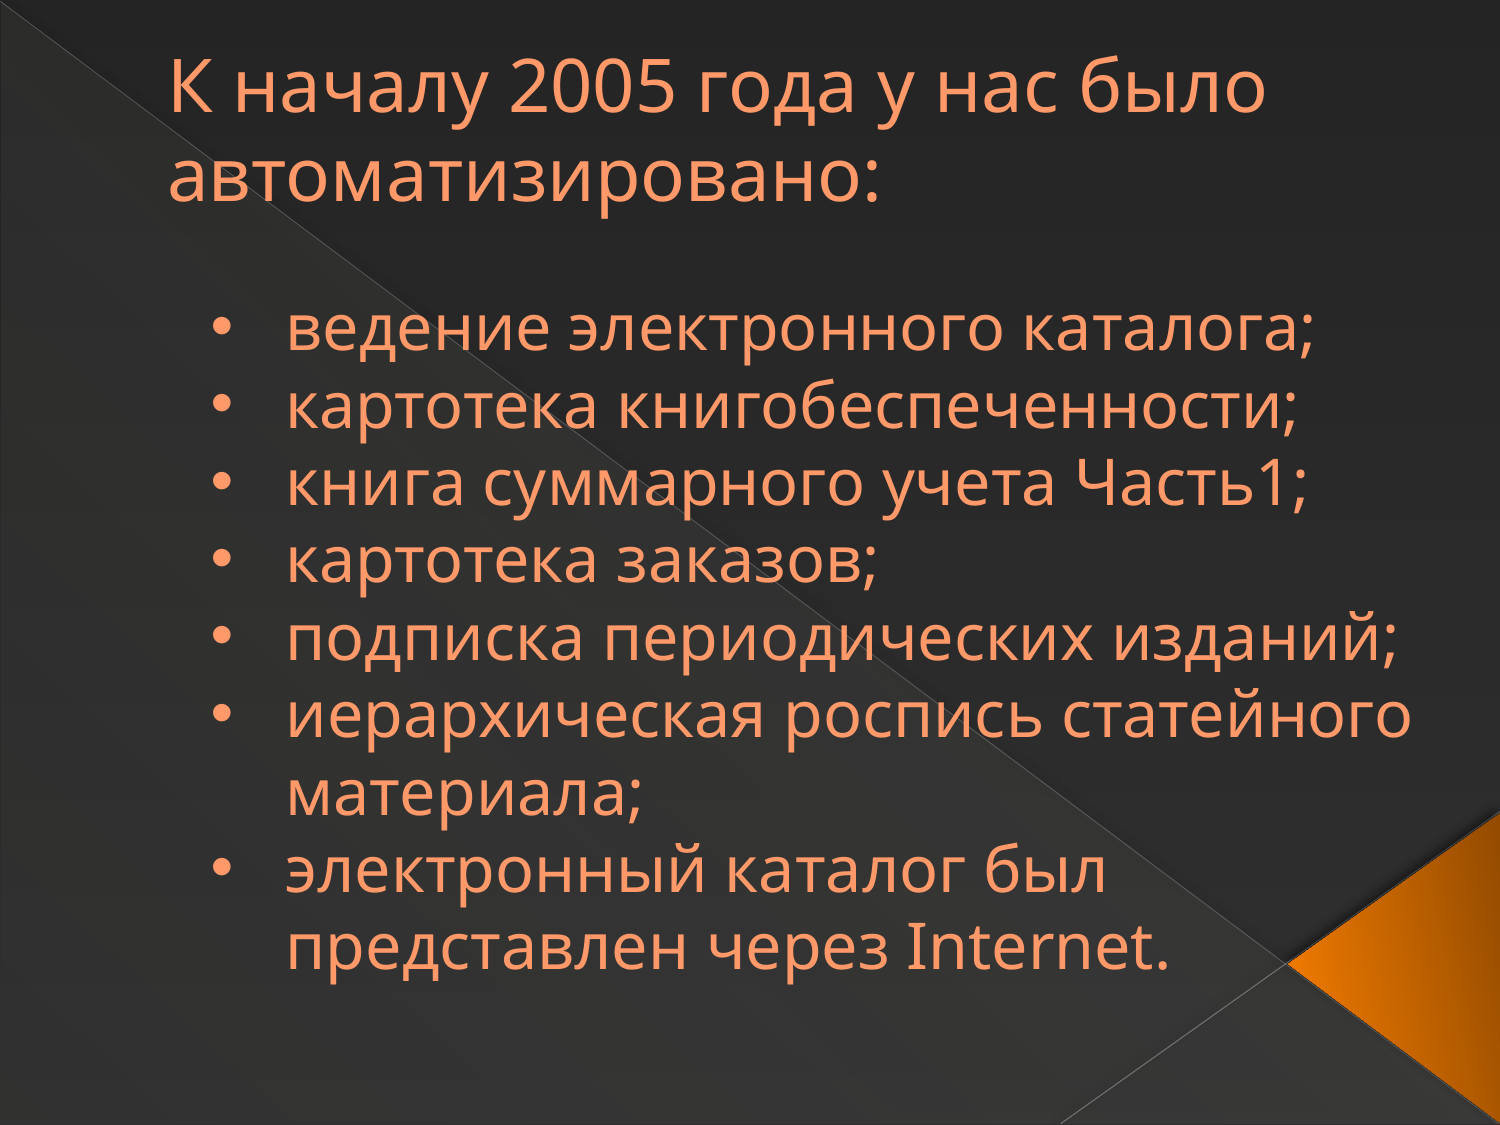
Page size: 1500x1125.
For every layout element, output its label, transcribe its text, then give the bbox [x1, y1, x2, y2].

title К началу 2005 года у нас было автоматизировано: [64, 30, 1447, 303]
text_box ведение электронного каталога; картотека книгобеспеченности; книга суммарного учета Часть1; картотека заказов; подписка периодических изданий; иерархическая роспись статейного материала; электронный каталог был представлен через Internet. [116, 278, 1499, 1125]
